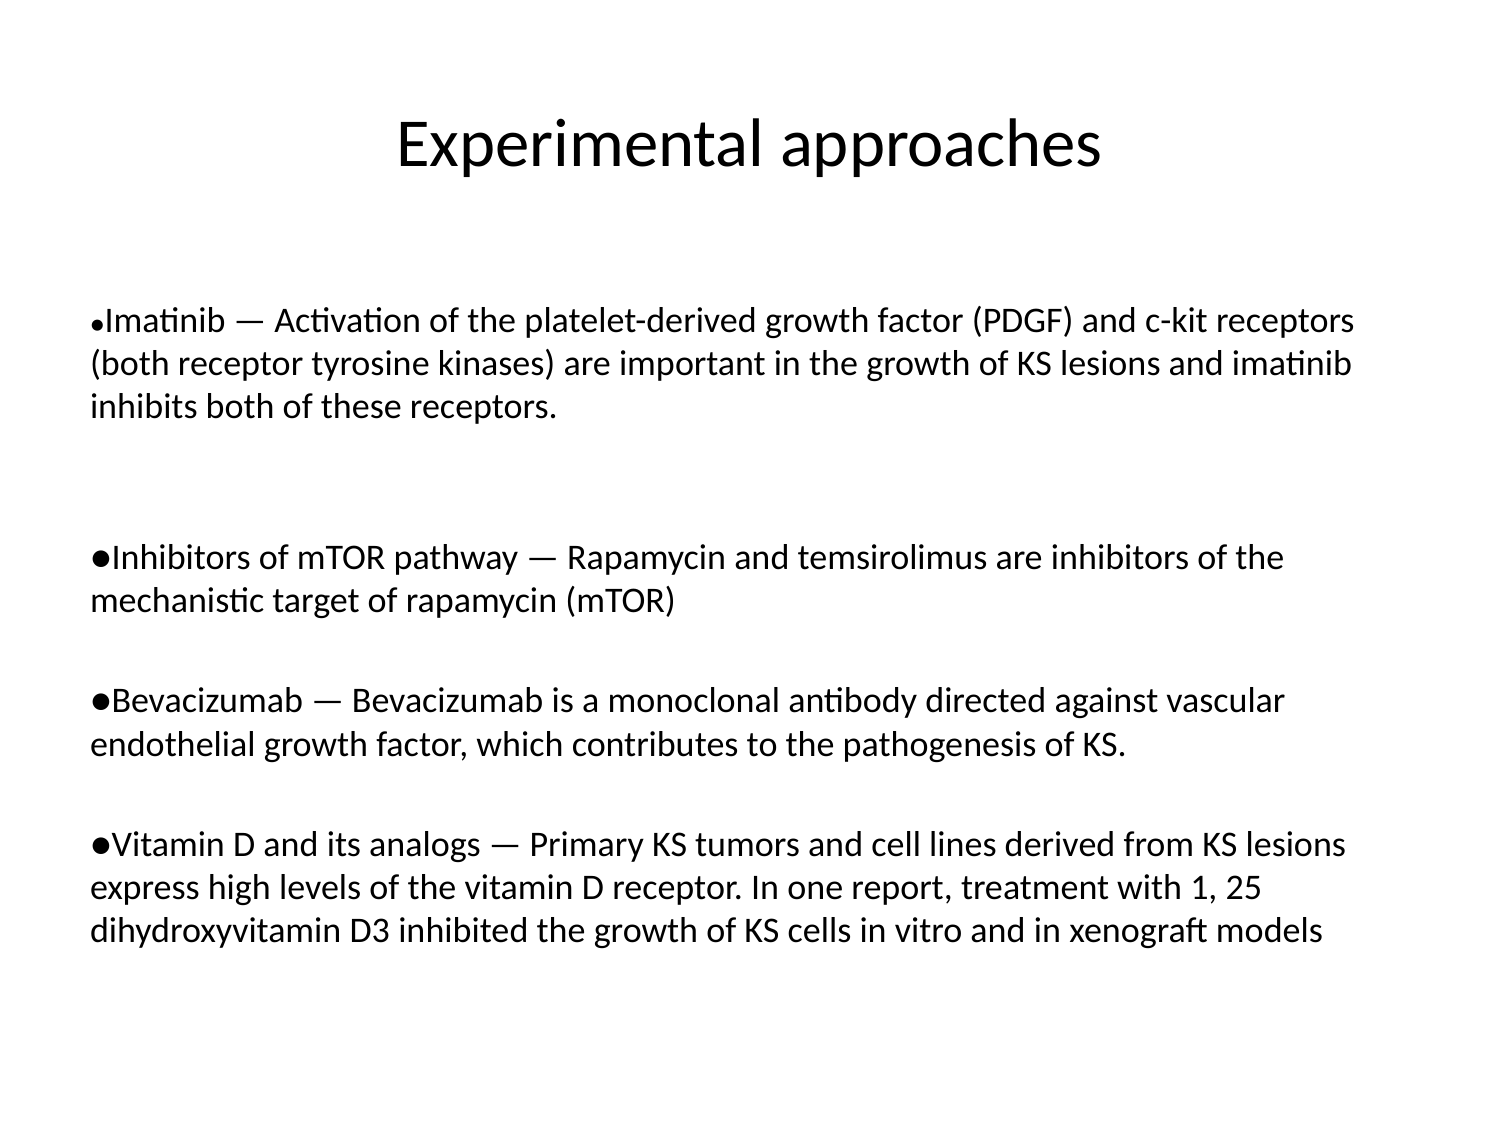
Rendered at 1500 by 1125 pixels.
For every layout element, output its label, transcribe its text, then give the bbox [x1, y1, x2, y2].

list ●Imatinib — Activation of the platelet-derived growth factor (PDGF) and c-kit receptors (both receptor tyrosine kinases) are important in the growth of KS lesions and imatinib inhibits both of these receptors. ●Inhibitors of mTOR pathway — Rapamycin and temsirolimus are inhibitors of the mechanistic target of rapamycin (mTOR) ●Bevacizumab — Bevacizumab is a monoclonal antibody directed against vascular endothelial growth factor, which contributes to the pathogenesis of KS. ●Vitamin D and its analogs — Primary KS tumors and cell lines derived from KS lesions express high levels of the vitamin D receptor. In one report, treatment with 1, 25 dihydroxyvitamin D3 inhibited the growth of KS cells in vitro and in xenograft models [75, 262, 1425, 1005]
title Experimental approaches [75, 45, 1425, 233]
